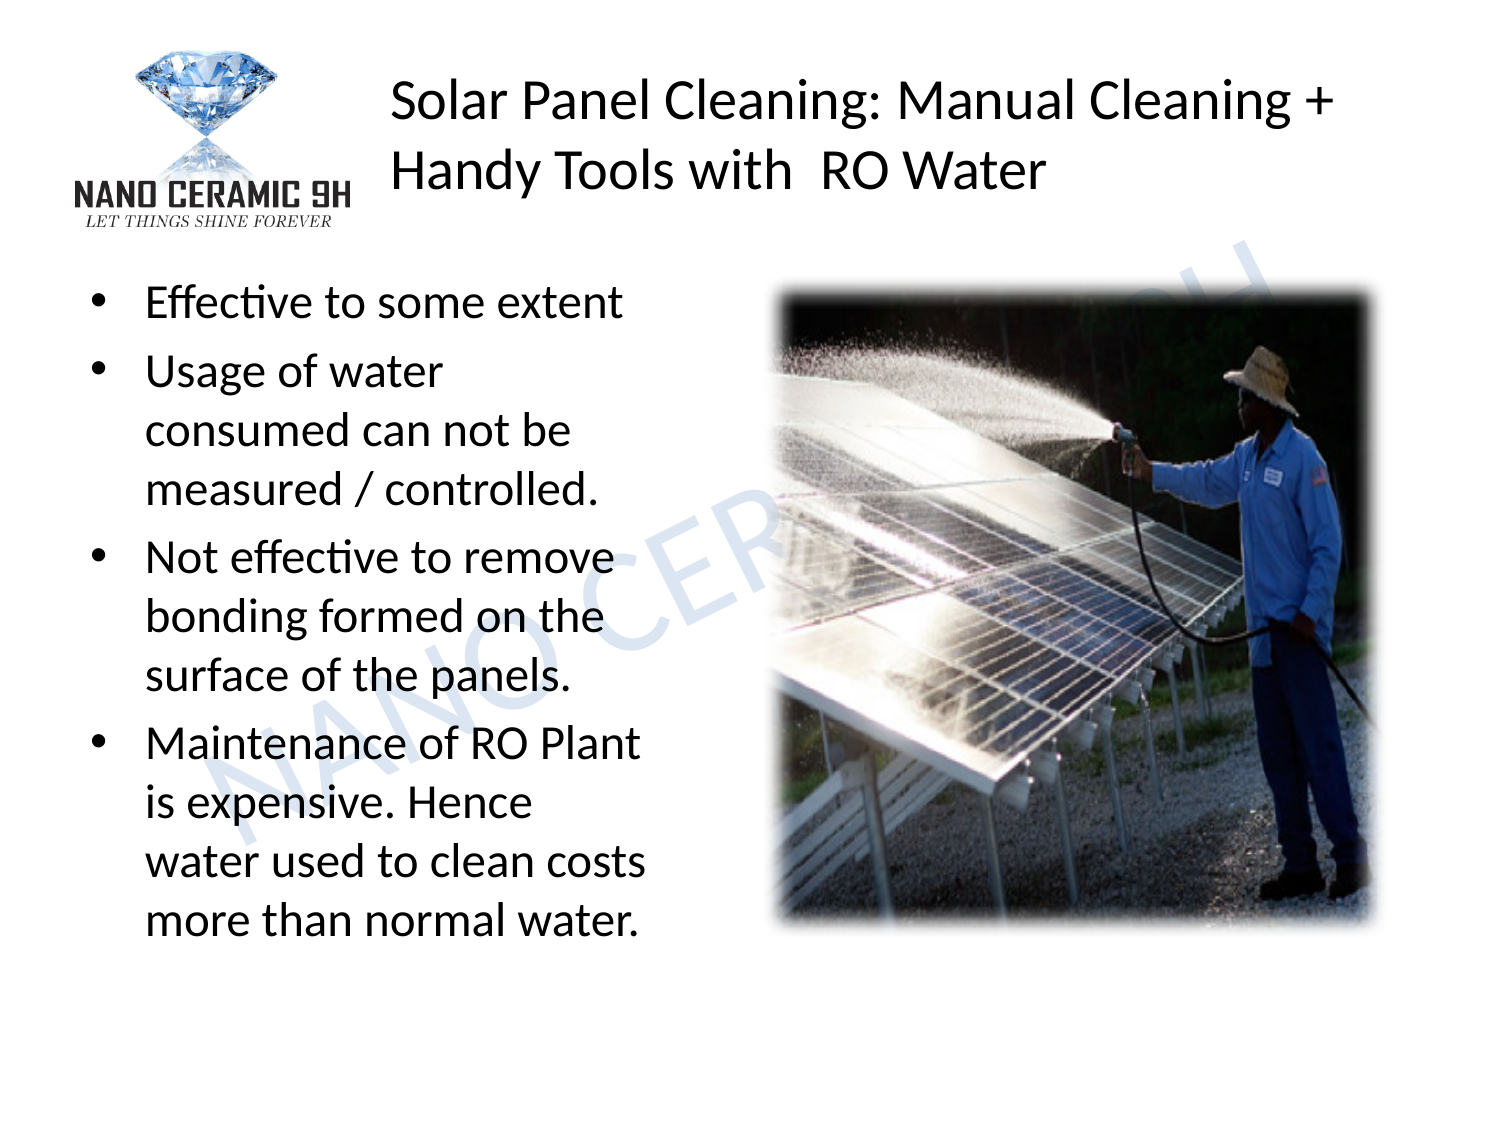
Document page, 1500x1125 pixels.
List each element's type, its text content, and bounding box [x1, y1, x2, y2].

title Solar Panel Cleaning: Manual Cleaning + Handy Tools with RO Water [375, 37, 1425, 225]
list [762, 274, 1388, 938]
list Effective to some extent Usage of water consumed can not be measured / controlled. Not effective to remove bonding formed on the surface of the panels. Maintenance of RO Plant is expensive. Hence water used to clean costs more than normal water. [75, 262, 663, 963]
picture [74, 49, 351, 227]
